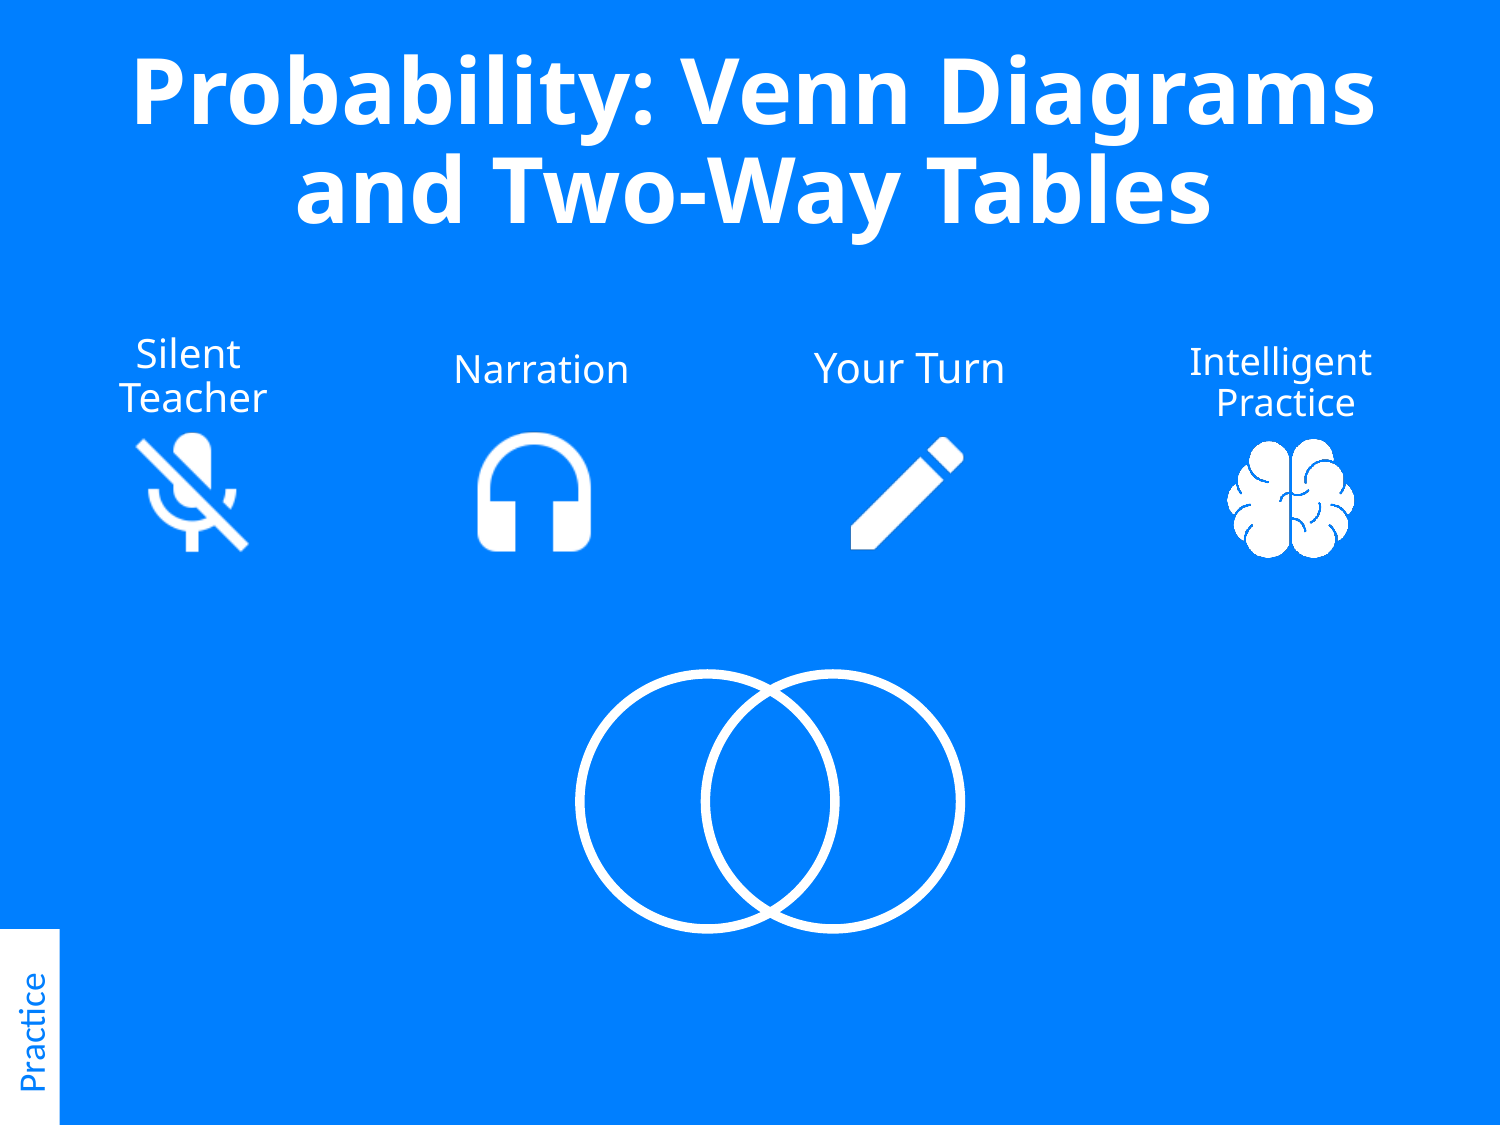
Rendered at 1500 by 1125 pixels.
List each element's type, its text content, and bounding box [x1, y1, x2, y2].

text_box [578, 672, 770, 930]
picture [1157, 433, 1424, 563]
text_box Intelligent Practice [1172, 302, 1400, 432]
text_box Silent Teacher [100, 306, 287, 429]
picture [832, 418, 983, 569]
text_box Narration [435, 335, 648, 400]
text_box Practice [0, 929, 60, 1125]
picture [117, 420, 268, 571]
text_box [704, 672, 962, 930]
title Probability: Venn Diagrams and Two-Way Tables [108, 23, 1400, 252]
text_box Your Turn [796, 335, 1024, 400]
picture [459, 426, 610, 577]
